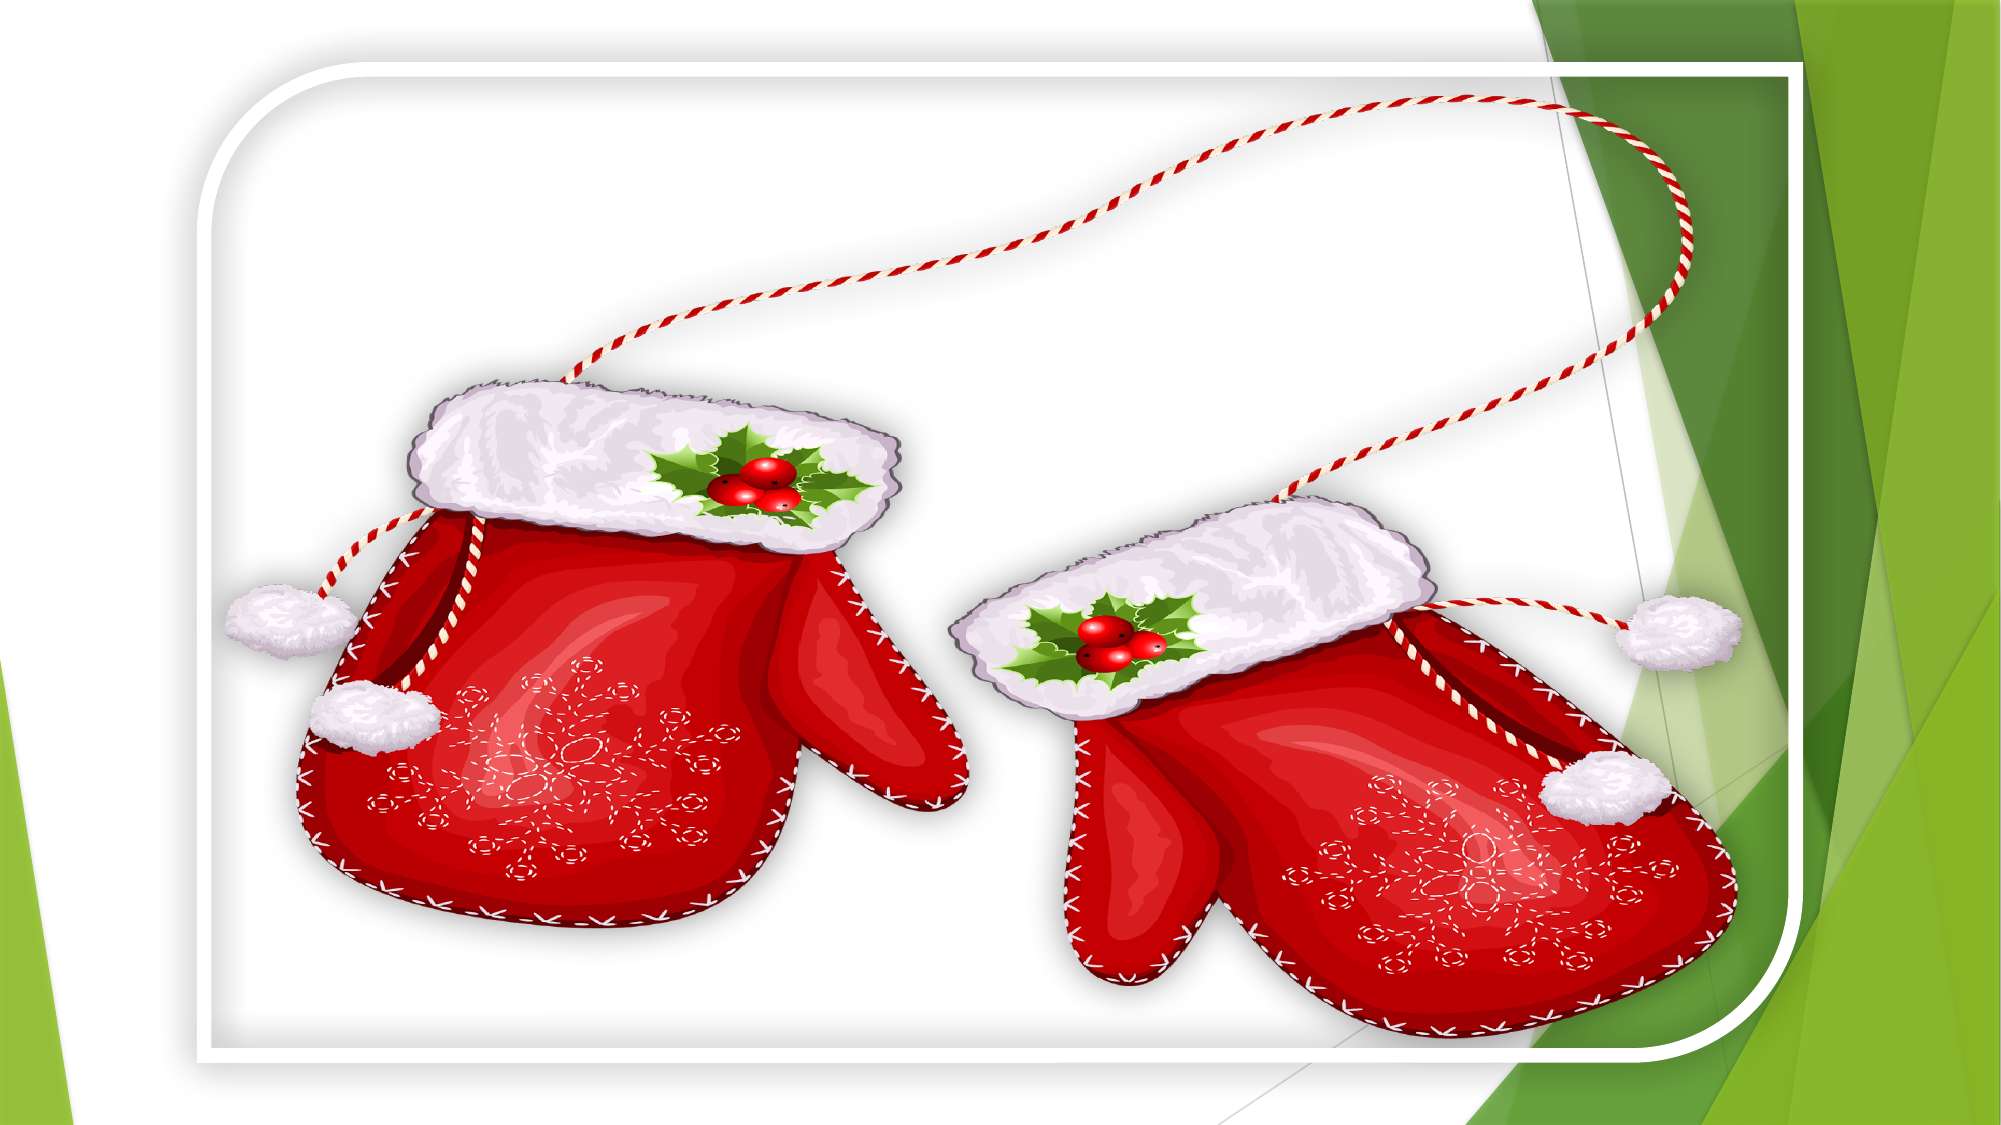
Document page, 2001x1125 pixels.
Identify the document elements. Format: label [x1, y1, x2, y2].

picture [203, 68, 1797, 1056]
